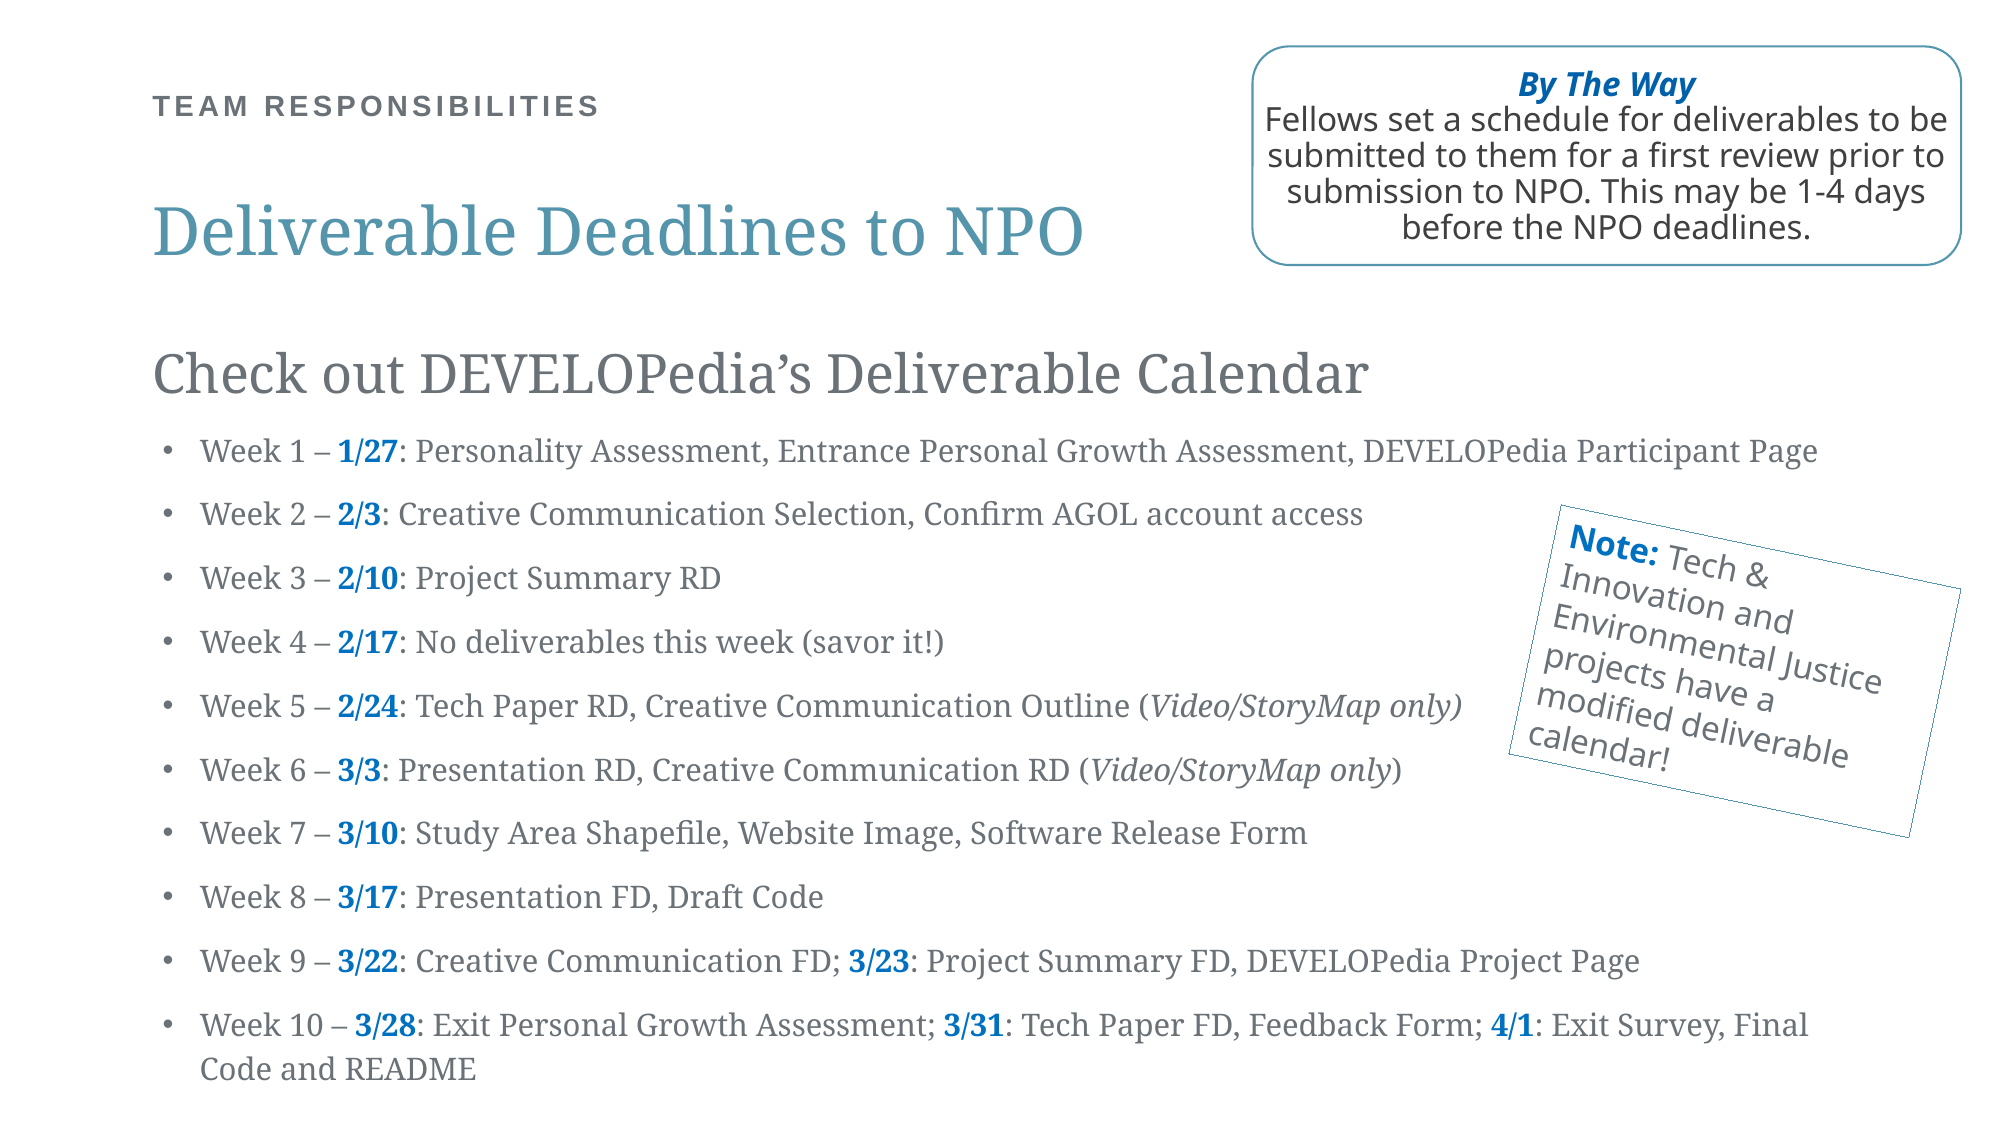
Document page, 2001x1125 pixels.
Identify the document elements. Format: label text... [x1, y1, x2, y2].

list Deliverable Deadlines to NPO [137, 161, 1895, 296]
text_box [1247, 46, 1966, 270]
title TEAM RESPONSIBILITIES [137, 59, 1247, 154]
text_box Check out DEVELOPedia’s Deliverable Calendar Week 1 – 1/27: Personality Assessment, Entrance Personal Growth Assessment, DEVELOPedia Participant Page Week 2 – 2/3: Creative Communication Selection, Confirm AGOL account access Week 3 – 2/10: Project Summary RD Week 4 – 2/17: No deliverables this week (savor it!) Week 5 – 2/24: Tech Paper RD, Creative Communication Outline (Video/StoryMap only) Week 6 – 3/3: Presentation RD, Creative Communication RD (Video/StoryMap only) Week 7 – 3/10: Study Area Shapefile, Website Image, Software Release Form Week 8 – 3/17: Presentation FD, Draft Code Week 9 – 3/22: Creative Communication FD; 3/23: Project Summary FD, DEVELOPedia Project Page Week 10 – 3/28: Exit Personal Growth Assessment; 3/31: Tech Paper FD, Feedback Form; 4/1: Exit Survey, Final Code and README [137, 319, 1895, 1096]
text_box Note: Tech & Innovation and Environmental Justice projects have a modified deliverable calendar! [1508, 504, 1961, 838]
